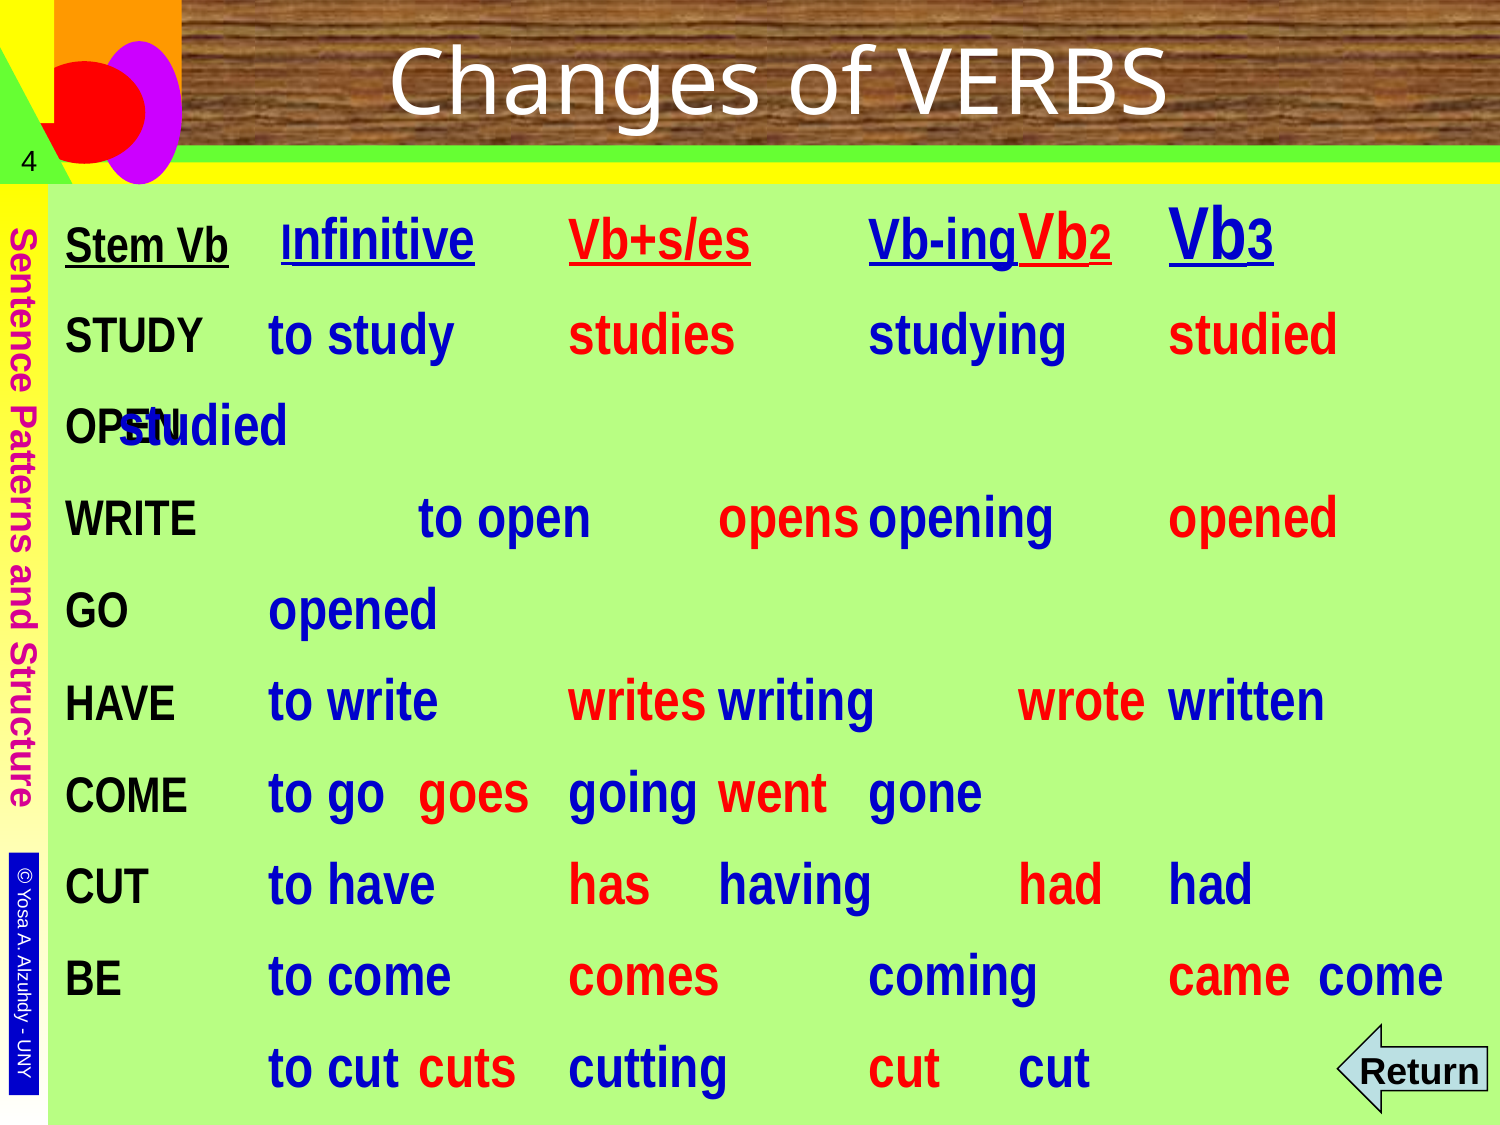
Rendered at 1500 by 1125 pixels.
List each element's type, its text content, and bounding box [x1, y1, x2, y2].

footer 4 [0, 99, 105, 203]
list Stem Vb STUDY OPEN WRITE GO HAVE COME CUT BE [105, 172, 1500, 849]
picture [178, 0, 1500, 145]
title Changes of VERBS [99, 18, 1460, 138]
text_box Infinitive Vb+s/es Vb-ing Vb2 Vb3 to study studies studying studied studied to open opens opening opened opened to write writes writing wrote written to go goes going went gone to have has having had had to come comes coming came come to cut cuts cutting cut cut to be is/am/are being was/were been [47, 174, 1498, 1025]
text_box Return [1337, 1025, 1488, 1113]
